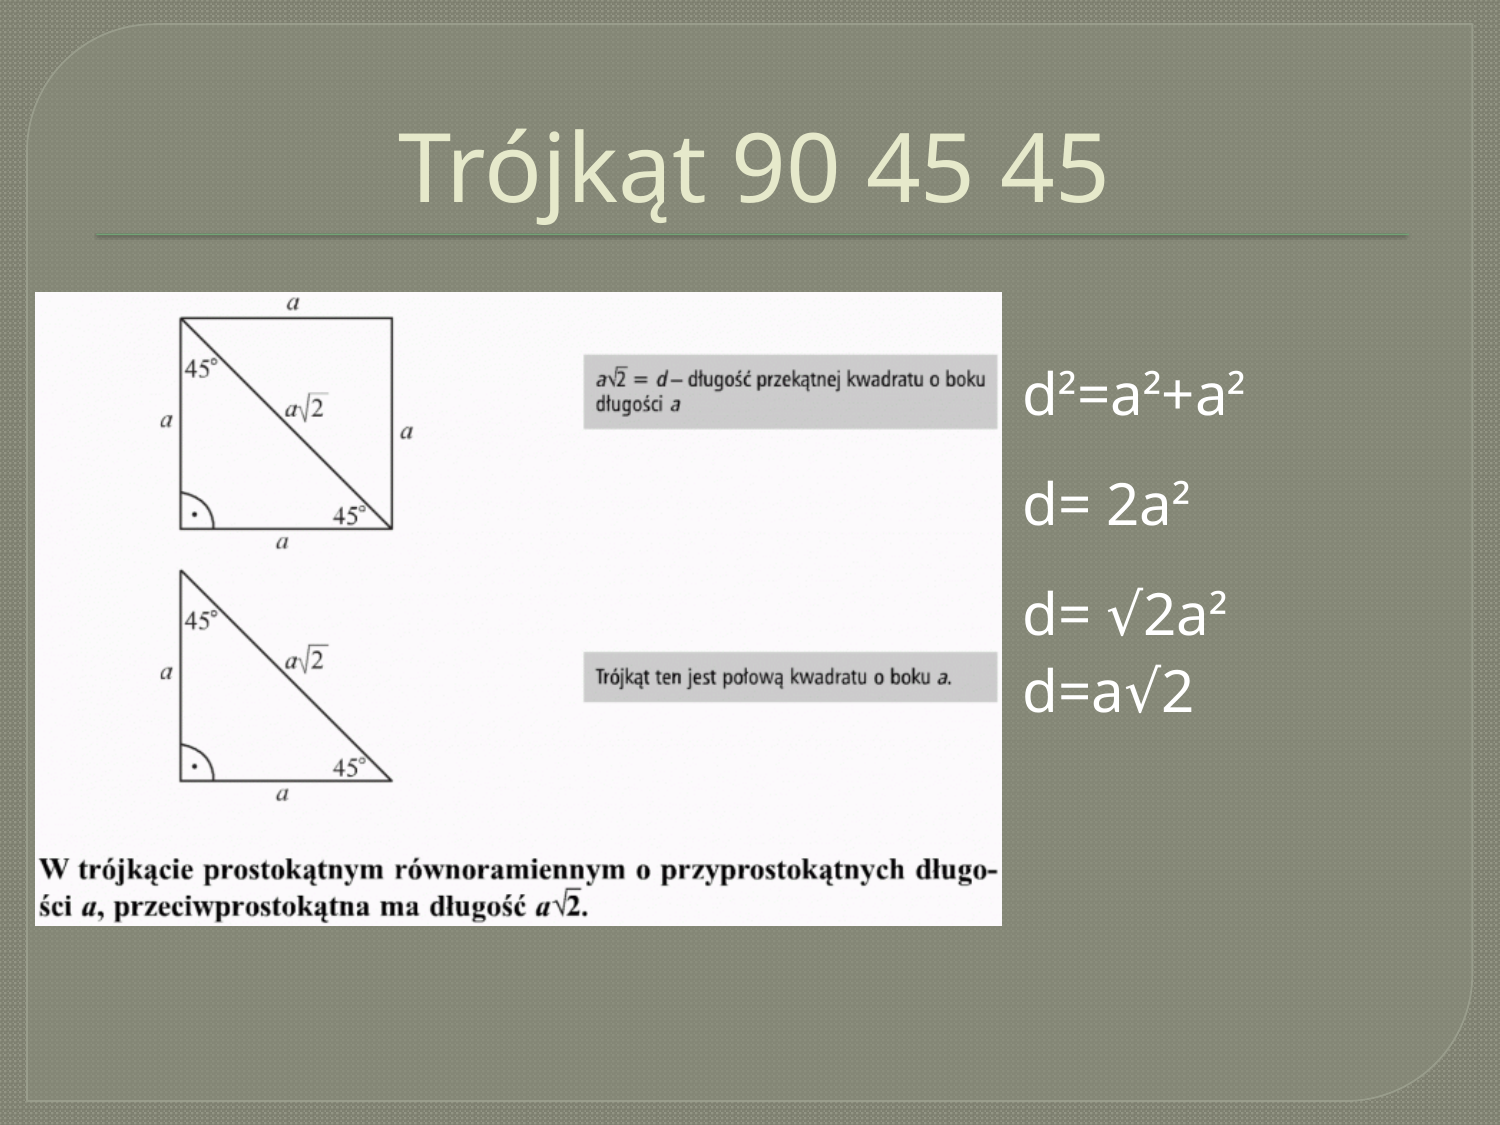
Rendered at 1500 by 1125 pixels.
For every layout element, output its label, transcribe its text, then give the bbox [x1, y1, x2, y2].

title Trójkąt 90 45 45 [75, 41, 1425, 230]
list d₂=a₂+a₂ d= 2a₂ d= √2a₂ d=a√2 [1007, 316, 1500, 1059]
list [34, 292, 1002, 926]
